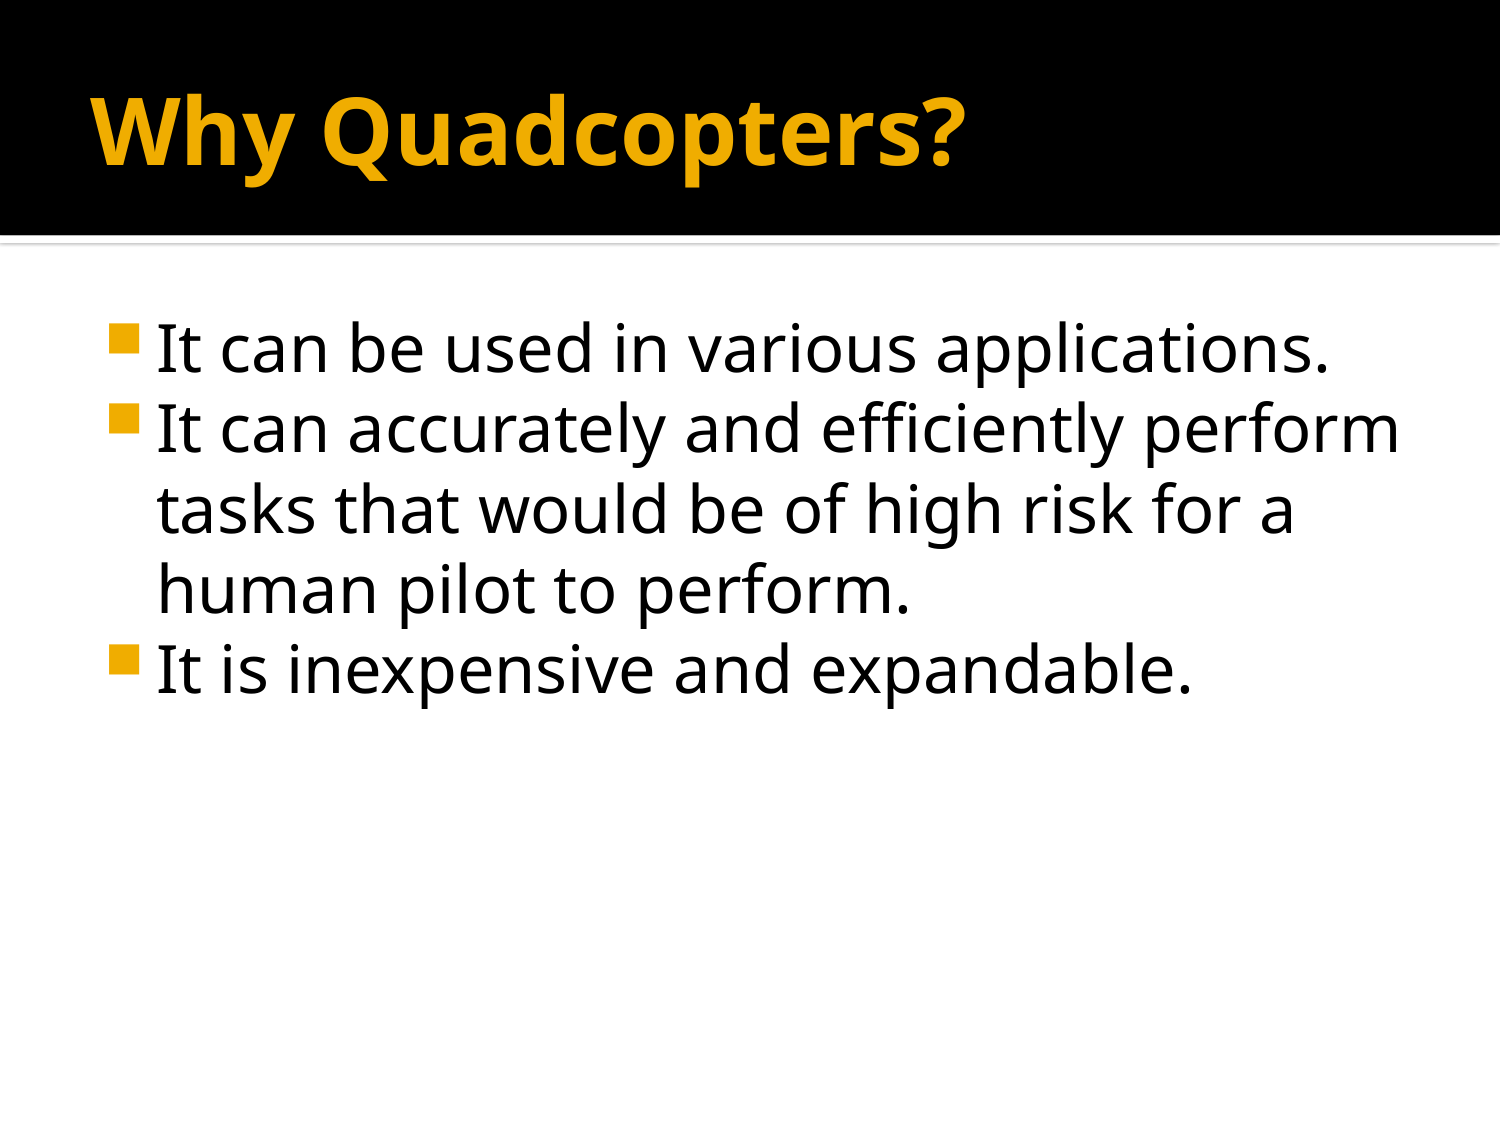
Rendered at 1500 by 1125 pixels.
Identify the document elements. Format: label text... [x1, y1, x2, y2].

list It can be used in various applications. It can accurately and efficiently perform tasks that would be of high risk for a human pilot to perform. It is inexpensive and expandable. [75, 291, 1425, 1050]
title Why Quadcopters? [75, 25, 1425, 231]
